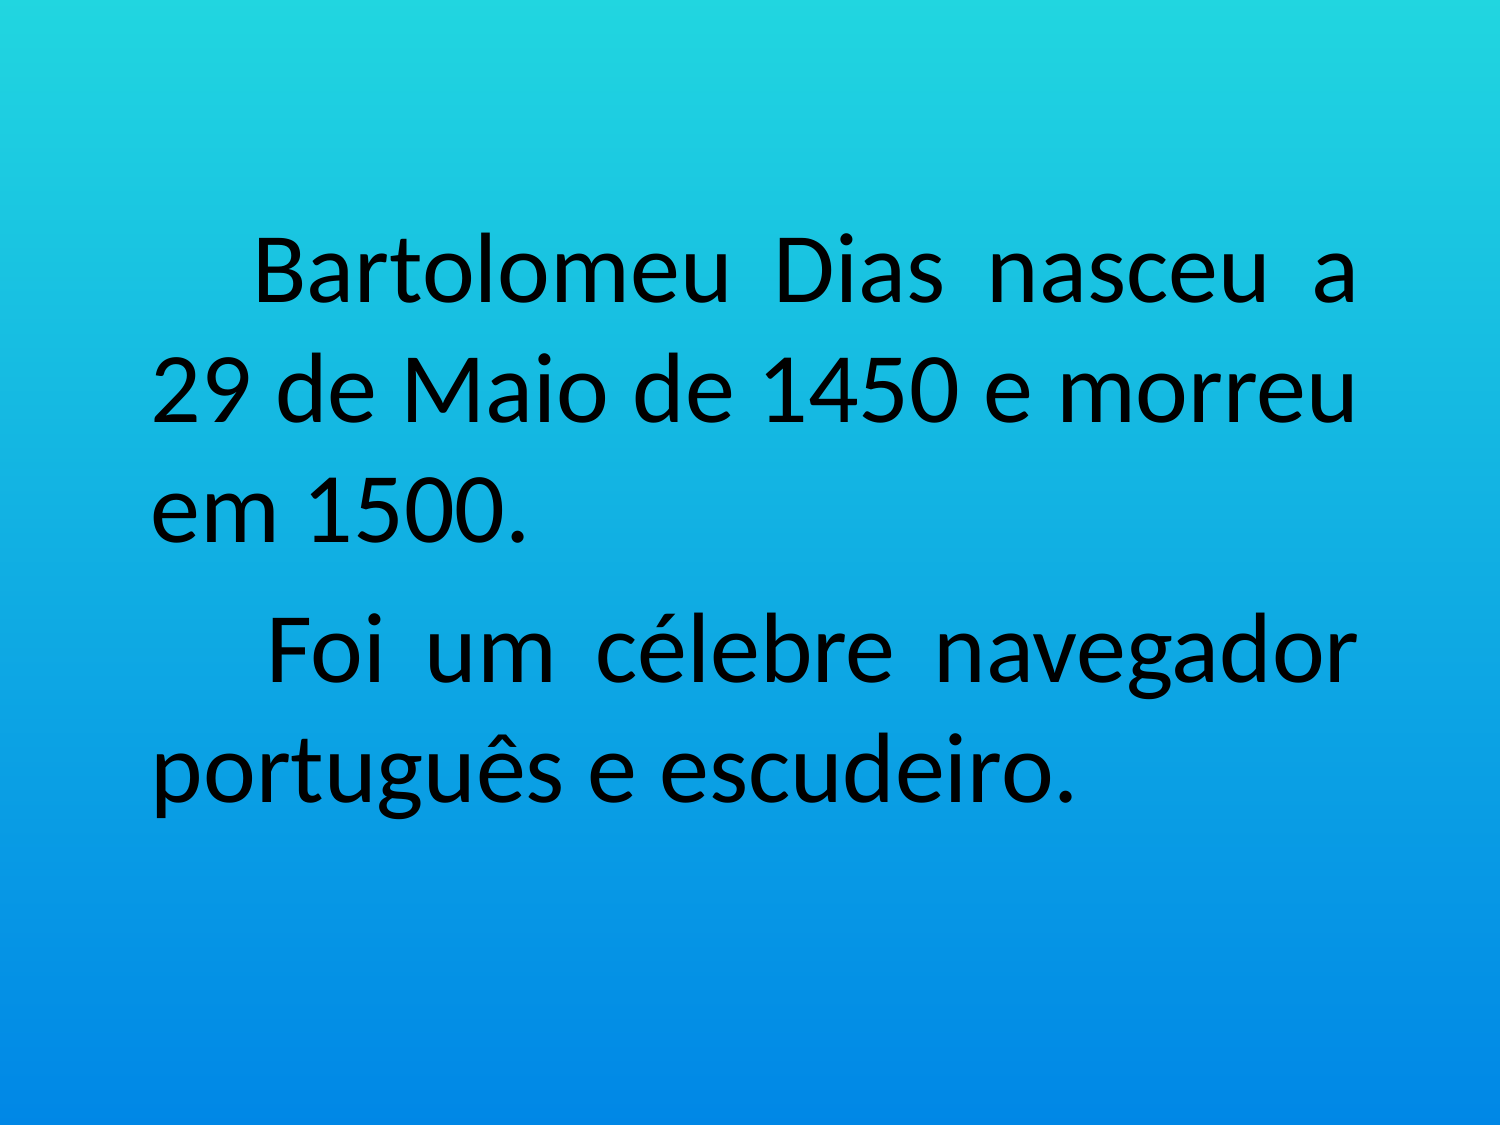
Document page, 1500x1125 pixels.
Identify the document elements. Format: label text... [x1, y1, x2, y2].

subtitle Bartolomeu Dias nasceu a 29 de Maio de 1450 e morreu em 1500. Foi um célebre navegador português e escudeiro. [135, 125, 1376, 925]
